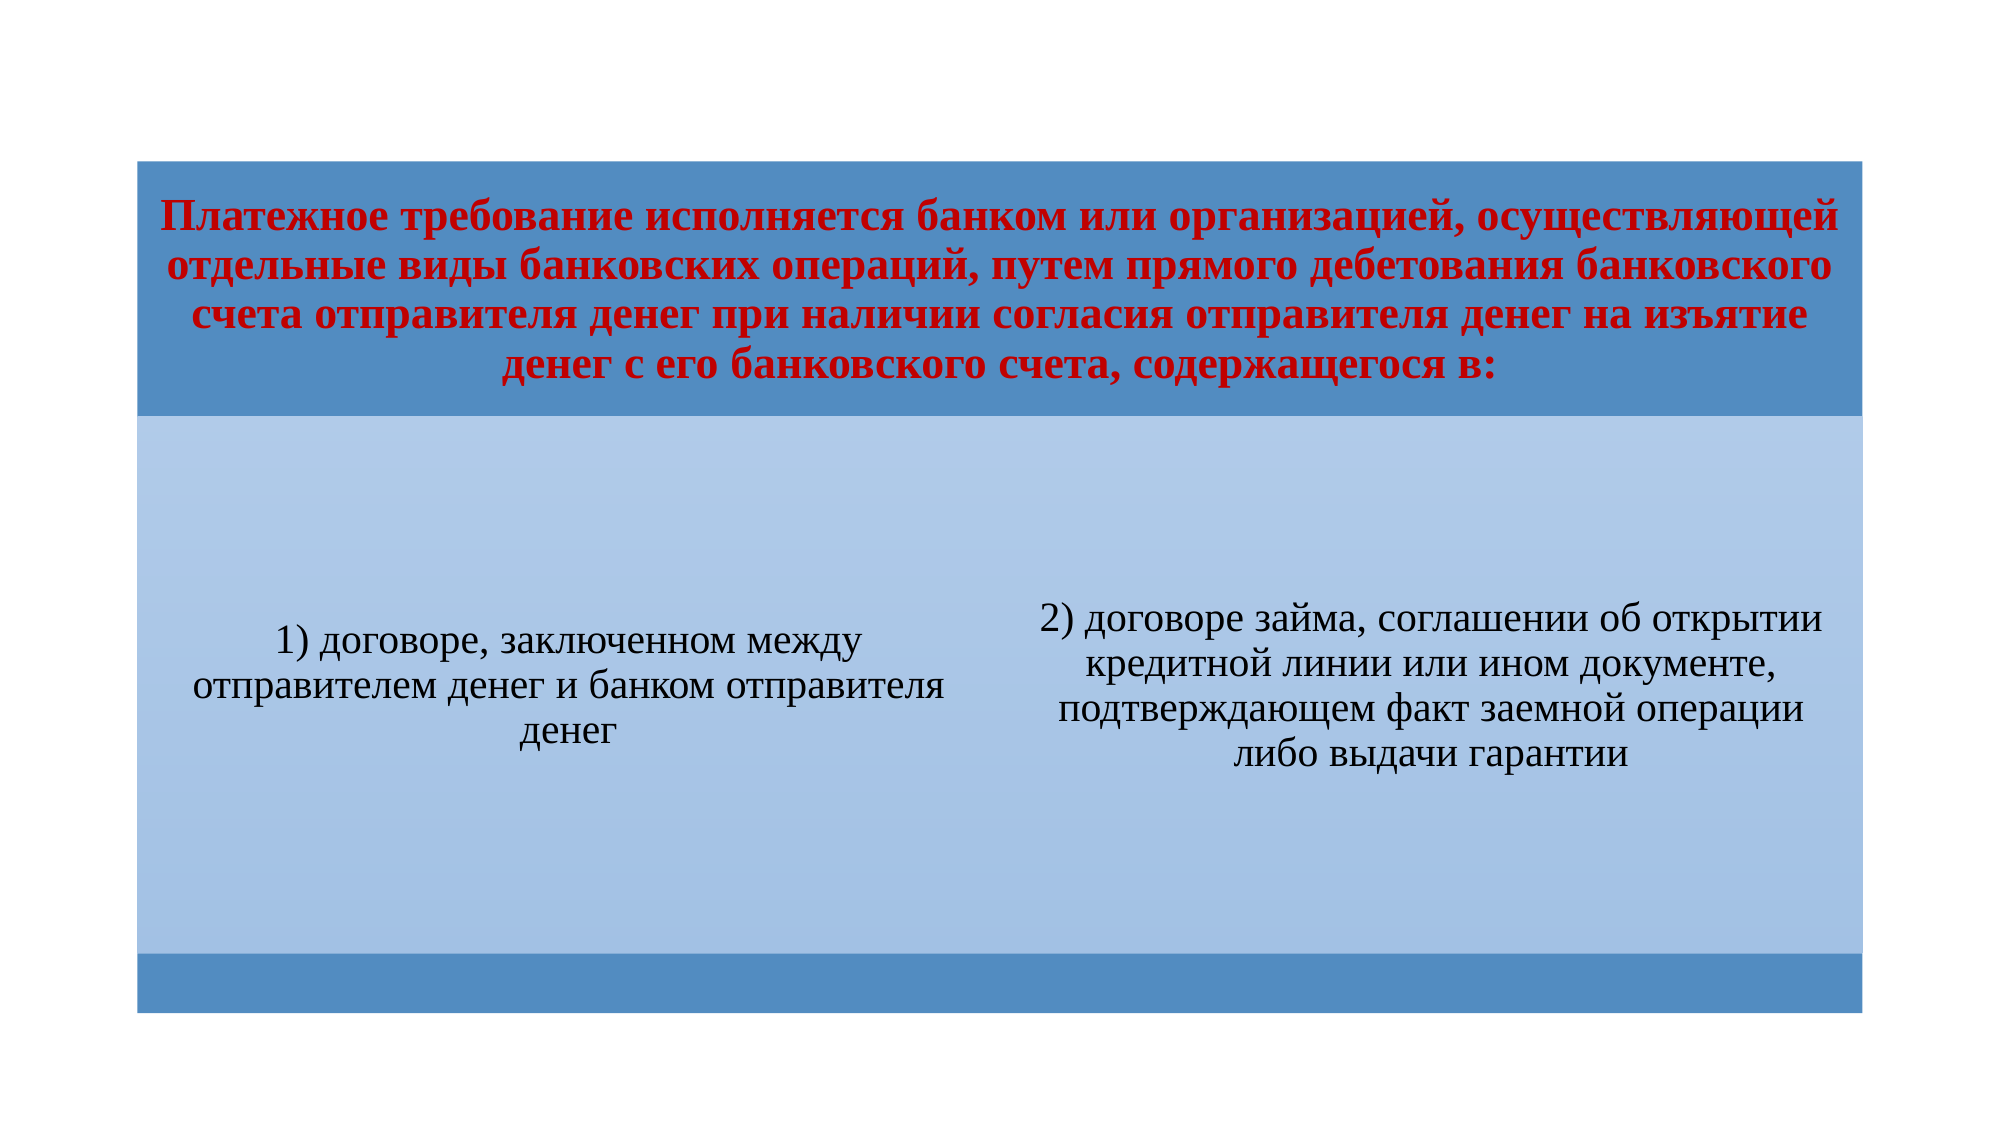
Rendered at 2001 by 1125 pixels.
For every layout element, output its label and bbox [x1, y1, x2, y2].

list [137, 161, 1863, 1014]
